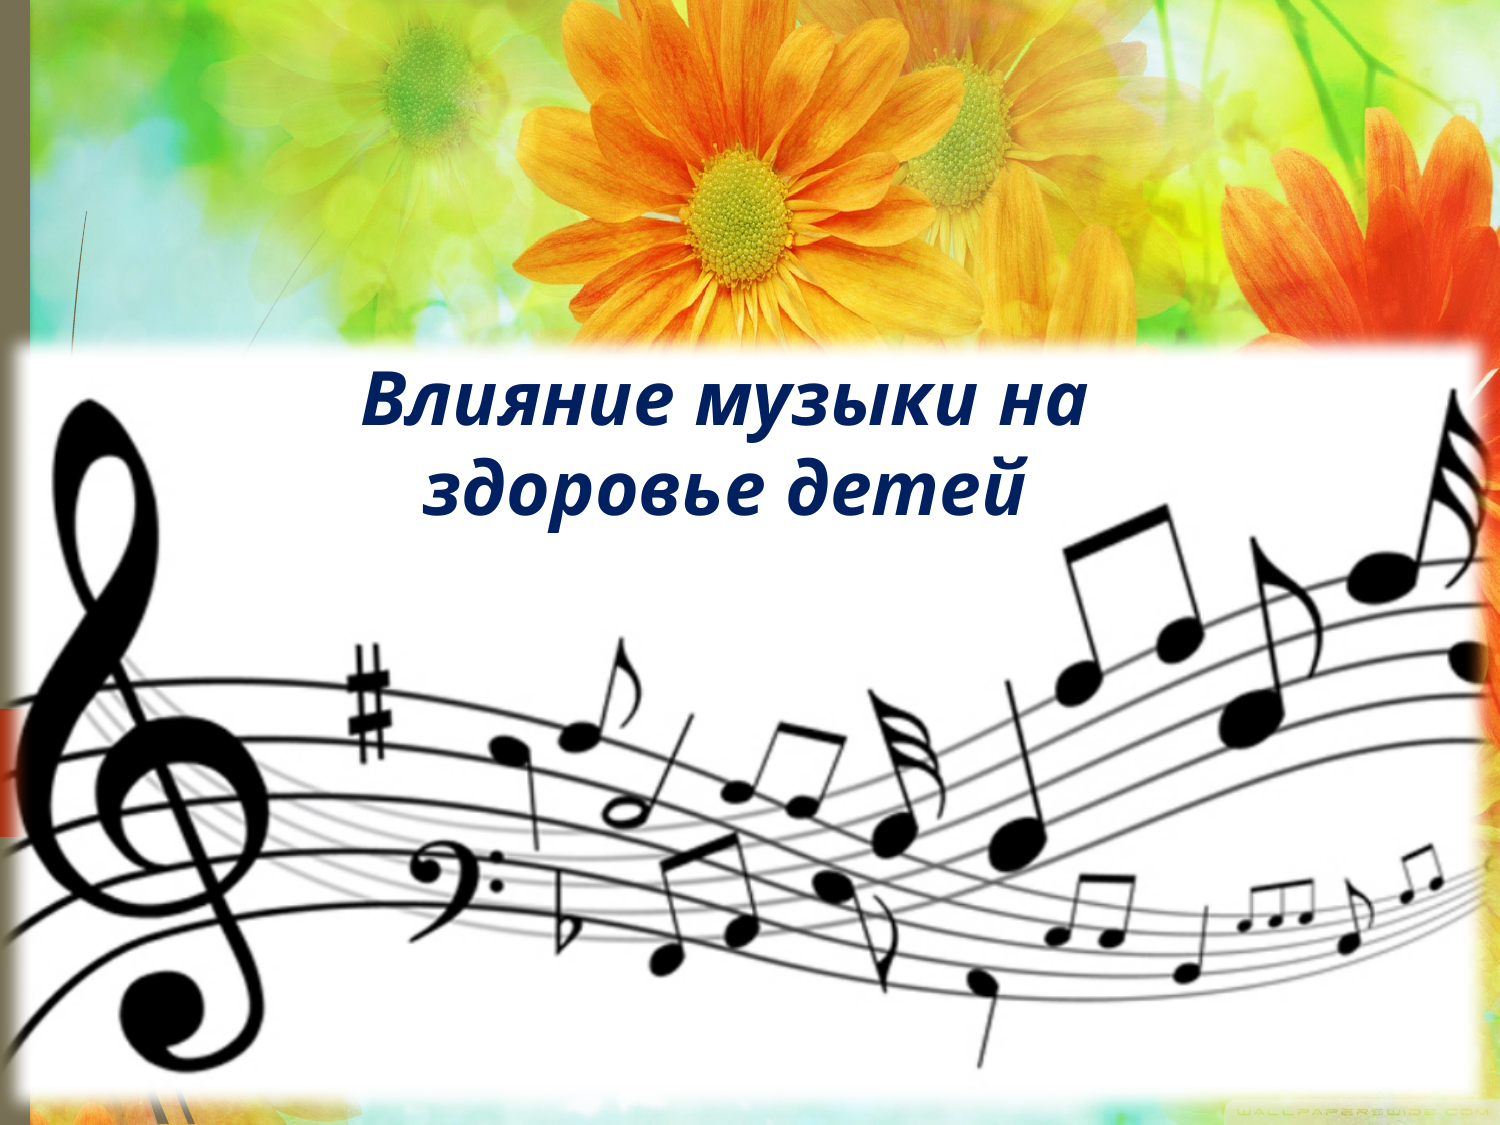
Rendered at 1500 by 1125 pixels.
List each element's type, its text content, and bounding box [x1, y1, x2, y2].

picture [0, 0, 1500, 1125]
title Влияние музыки на здоровье детей [187, 219, 1263, 326]
